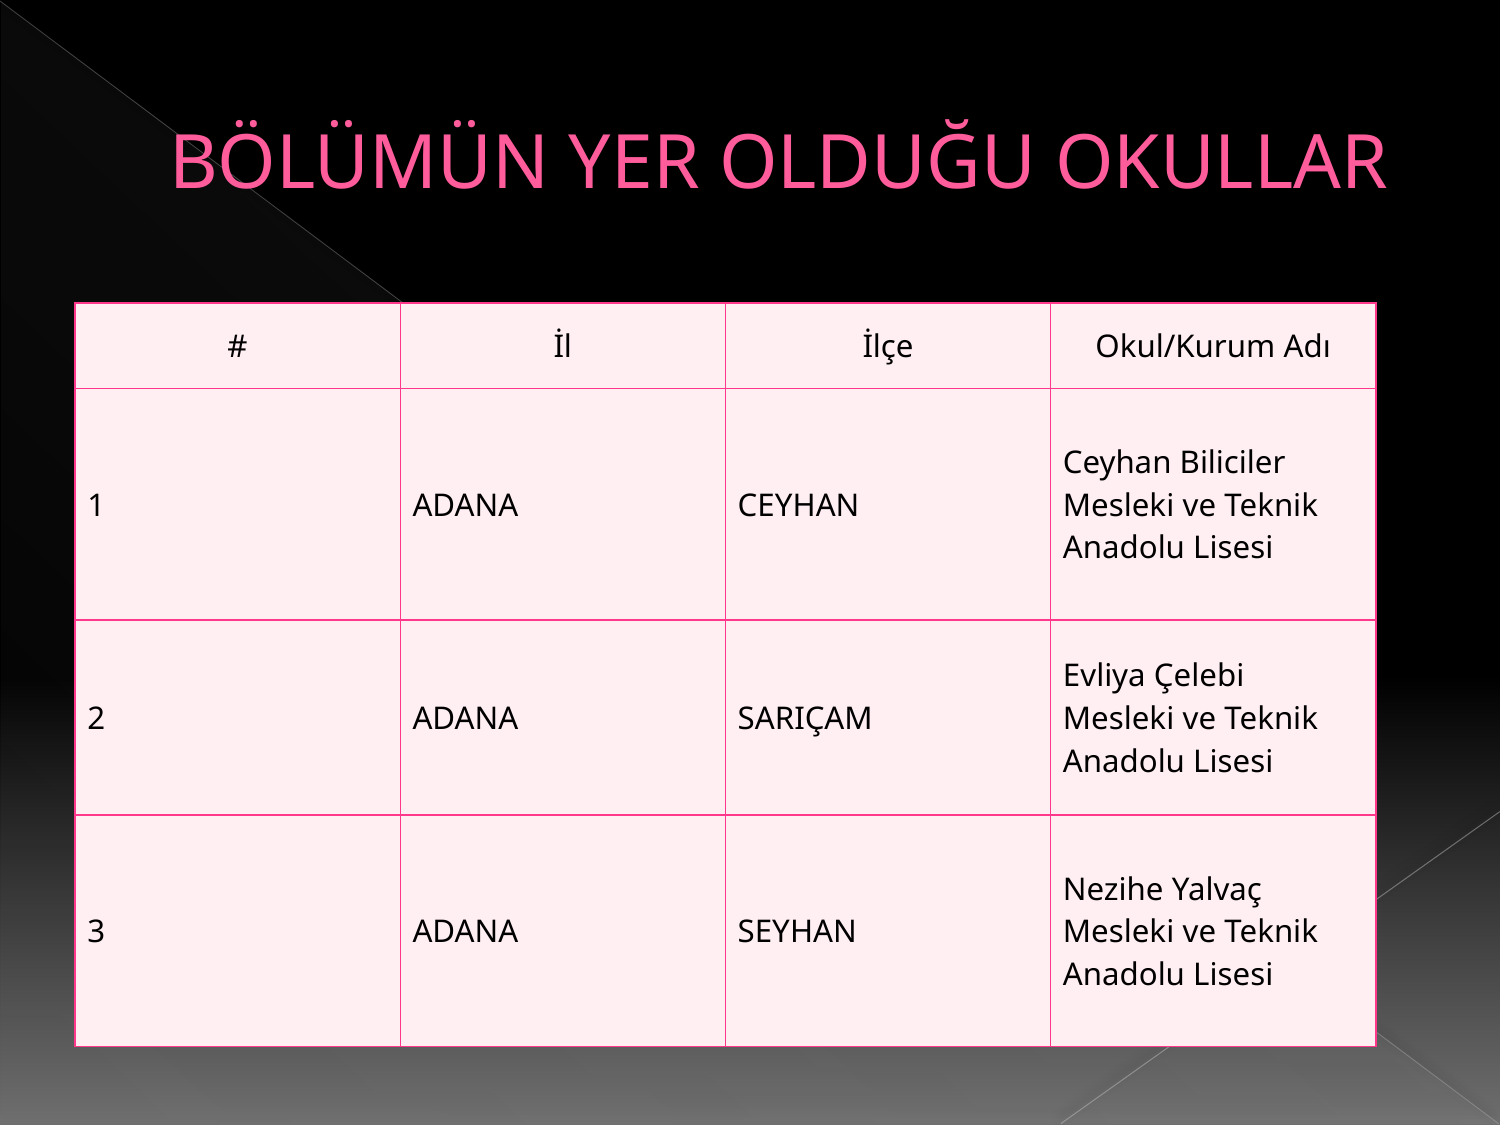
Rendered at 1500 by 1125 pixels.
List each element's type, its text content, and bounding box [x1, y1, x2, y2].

table_cell SARIÇAM [726, 621, 1050, 814]
table_header # [76, 304, 400, 388]
table_header İlçe [726, 304, 1050, 388]
title BÖLÜMÜN YER OLDUĞU OKULLAR [75, 43, 1425, 274]
table_cell Nezihe Yalvaç Mesleki ve Teknik Anadolu Lisesi [1051, 816, 1375, 1046]
table_cell Ceyhan Biliciler Mesleki ve Teknik Anadolu Lisesi [1051, 389, 1375, 619]
table_cell CEYHAN [726, 389, 1050, 619]
table_cell ADANA [401, 621, 725, 814]
table_cell 2 [76, 621, 400, 814]
table_header İl [401, 304, 725, 388]
table_cell ADANA [401, 816, 725, 1046]
table_cell 3 [76, 816, 400, 1046]
table_cell ADANA [401, 389, 725, 619]
table_cell Evliya Çelebi Mesleki ve Teknik Anadolu Lisesi [1051, 621, 1375, 814]
table_cell 1 [76, 389, 400, 619]
table_cell SEYHAN [726, 816, 1050, 1046]
table_header Okul/Kurum Adı [1051, 304, 1375, 388]
